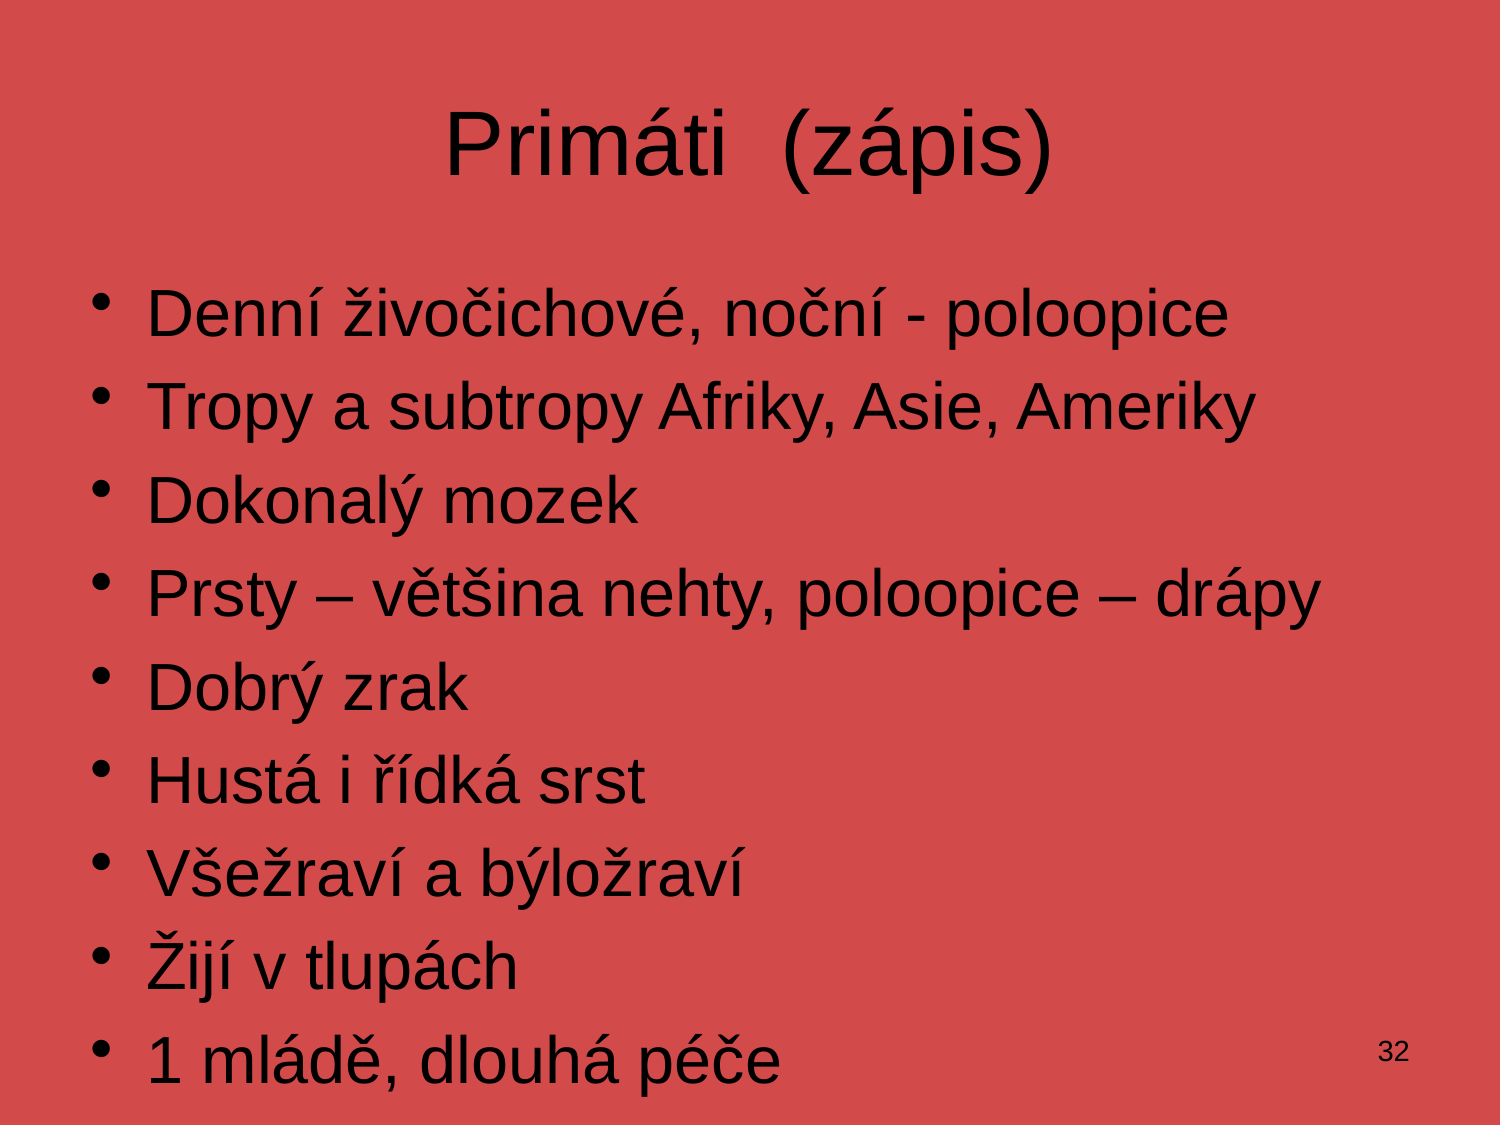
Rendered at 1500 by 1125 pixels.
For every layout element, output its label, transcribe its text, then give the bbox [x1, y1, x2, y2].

title Primáti (zápis) [75, 45, 1425, 233]
slide_number 32 [1074, 1024, 1425, 1103]
list Denní živočichové, noční - poloopice Tropy a subtropy Afriky, Asie, Ameriky Dokonalý mozek Prsty – většina nehty, poloopice – drápy Dobrý zrak Hustá i řídká srst Všežraví a býložraví Žijí v tlupách 1 mládě, dlouhá péče [75, 262, 1425, 1005]
